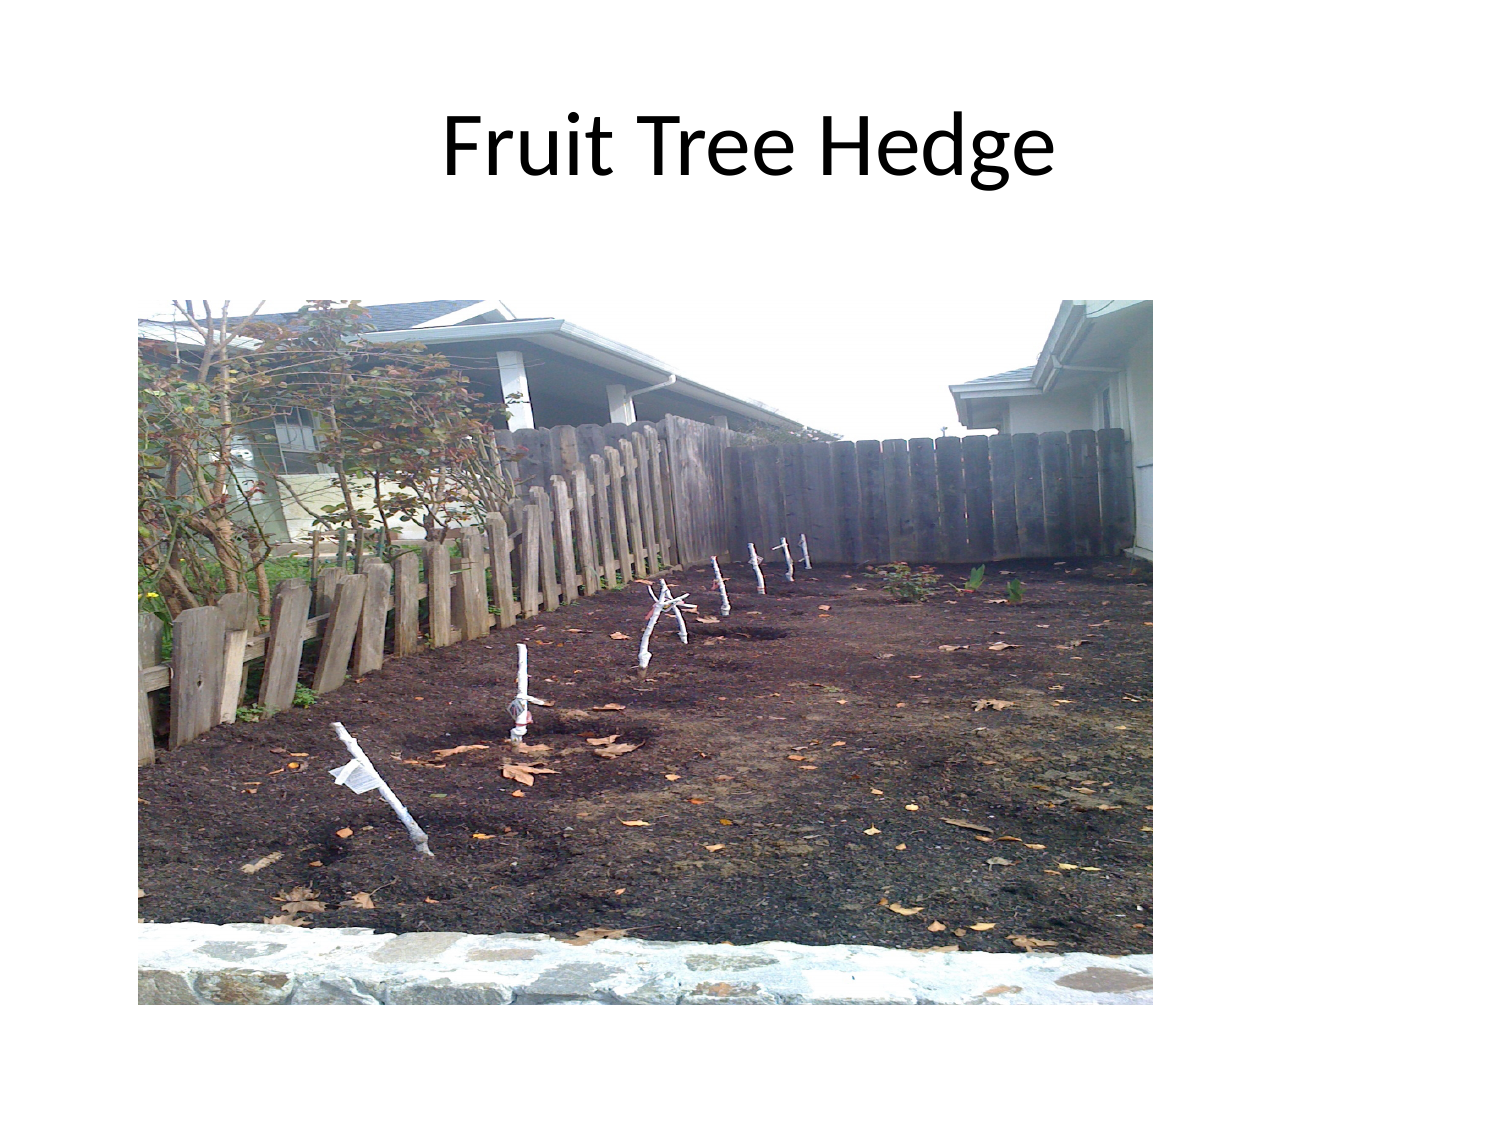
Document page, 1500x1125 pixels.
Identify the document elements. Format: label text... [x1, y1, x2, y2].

title Fruit Tree Hedge [74, 44, 1426, 233]
picture [137, 300, 1153, 1006]
